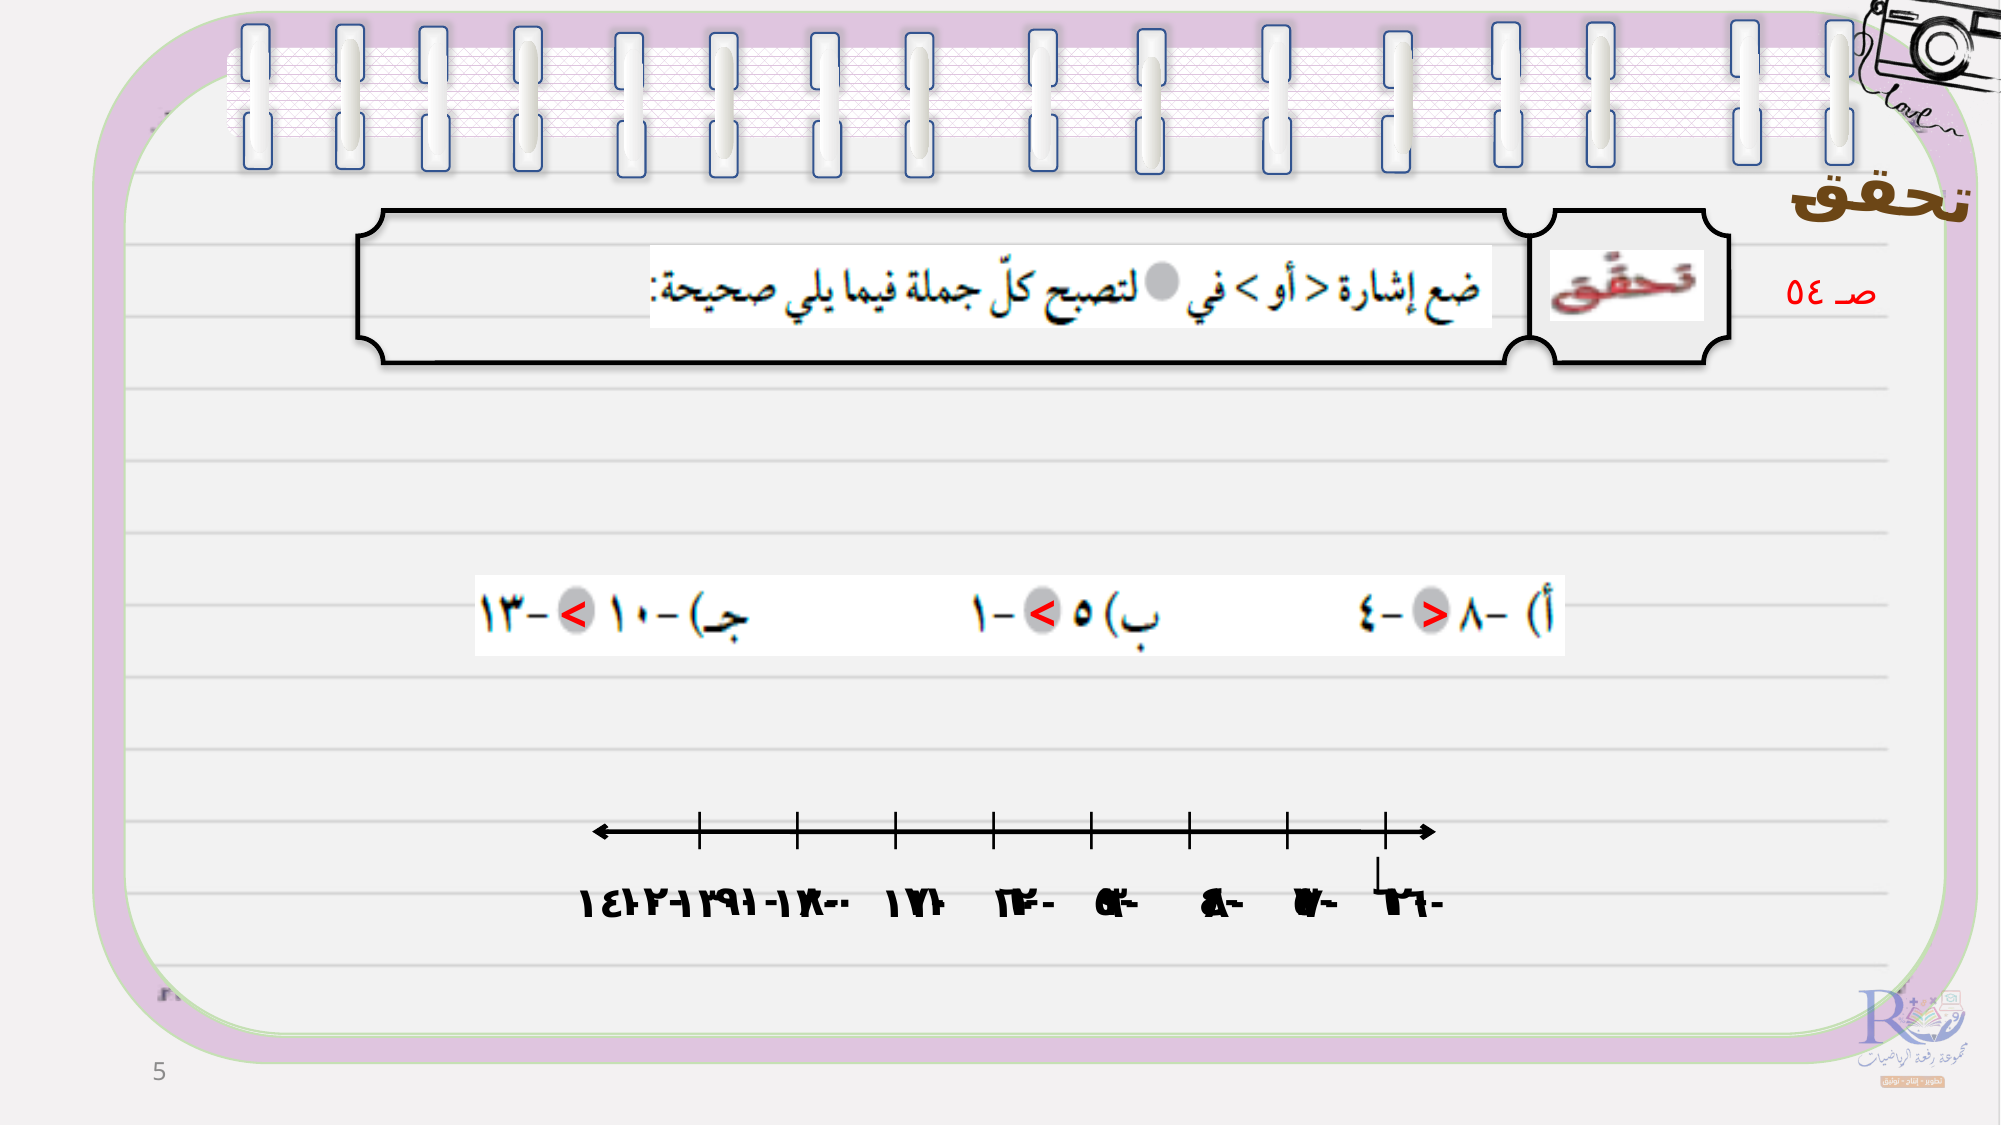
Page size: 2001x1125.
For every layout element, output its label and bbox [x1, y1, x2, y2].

text_box [357, 210, 1729, 363]
text_box [142, 10, 1821, 64]
text_box [241, 20, 1854, 178]
text_box [124, 64, 1999, 1119]
text_box [92, 86, 124, 989]
picture [0, 0, 2001, 1125]
text_box [225, 48, 233, 64]
text_box [592, 798, 1436, 860]
